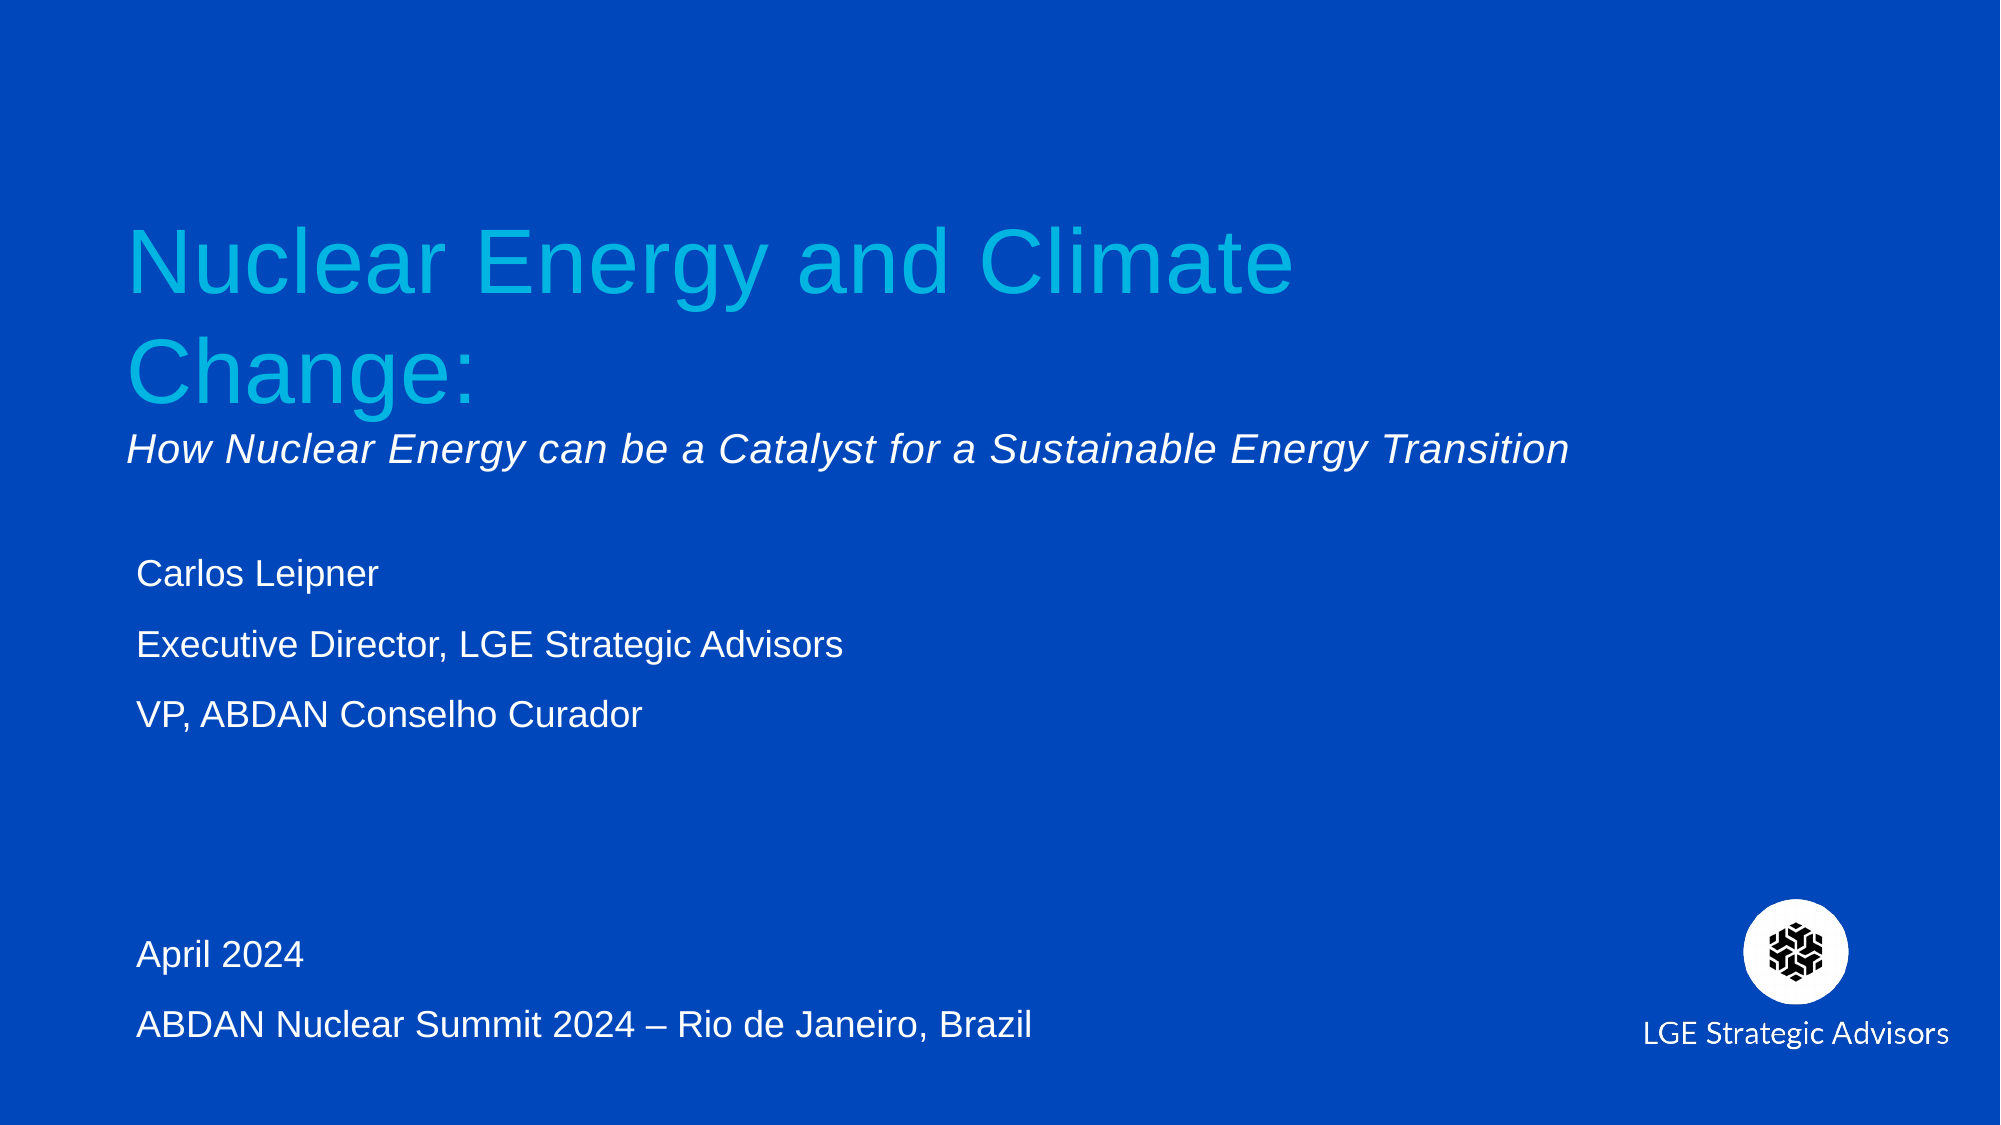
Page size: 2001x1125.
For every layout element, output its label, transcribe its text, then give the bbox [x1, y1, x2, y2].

text_box Carlos Leipner Executive Director, LGE Strategic Advisors VP, ABDAN Conselho Curador [136, 544, 1562, 736]
picture [1605, 888, 1986, 1061]
title Nuclear Energy and Climate Change: How Nuclear Energy can be a Catalyst for a Sustainable Energy Transition [124, 199, 1673, 473]
list April 2024 ABDAN Nuclear Summit 2024 – Rio de Janeiro, Brazil [136, 925, 1562, 1062]
